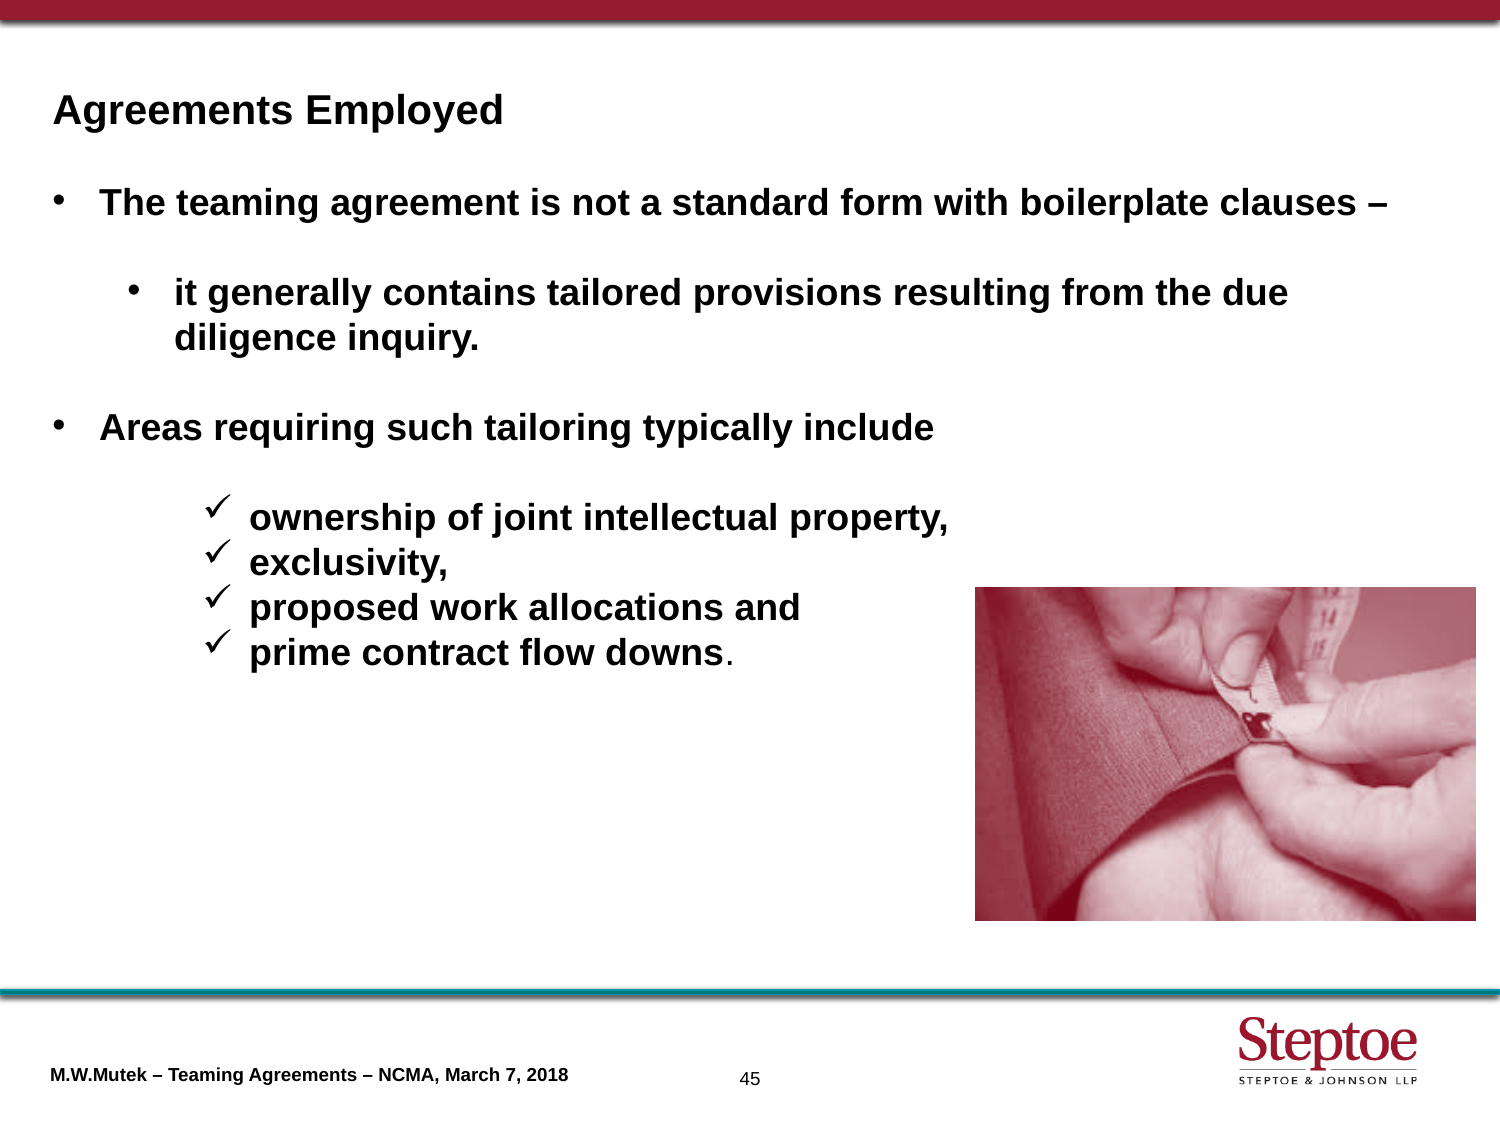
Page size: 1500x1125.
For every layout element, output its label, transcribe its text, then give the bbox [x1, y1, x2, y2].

footer M.W.Mutek – Teaming Agreements – NCMA, March 7, 2018 [50, 1062, 650, 1114]
slide_number 45 [688, 1066, 812, 1105]
picture [1238, 1016, 1417, 1085]
text_box Agreements Employed The teaming agreement is not a standard form with boilerplate clauses – it generally contains tailored provisions resulting from the due diligence inquiry. Areas requiring such tailoring typically include ownership of joint intellectual property, exclusivity, proposed work allocations and prime contract flow downs. [37, 75, 1425, 680]
picture [974, 587, 1476, 921]
